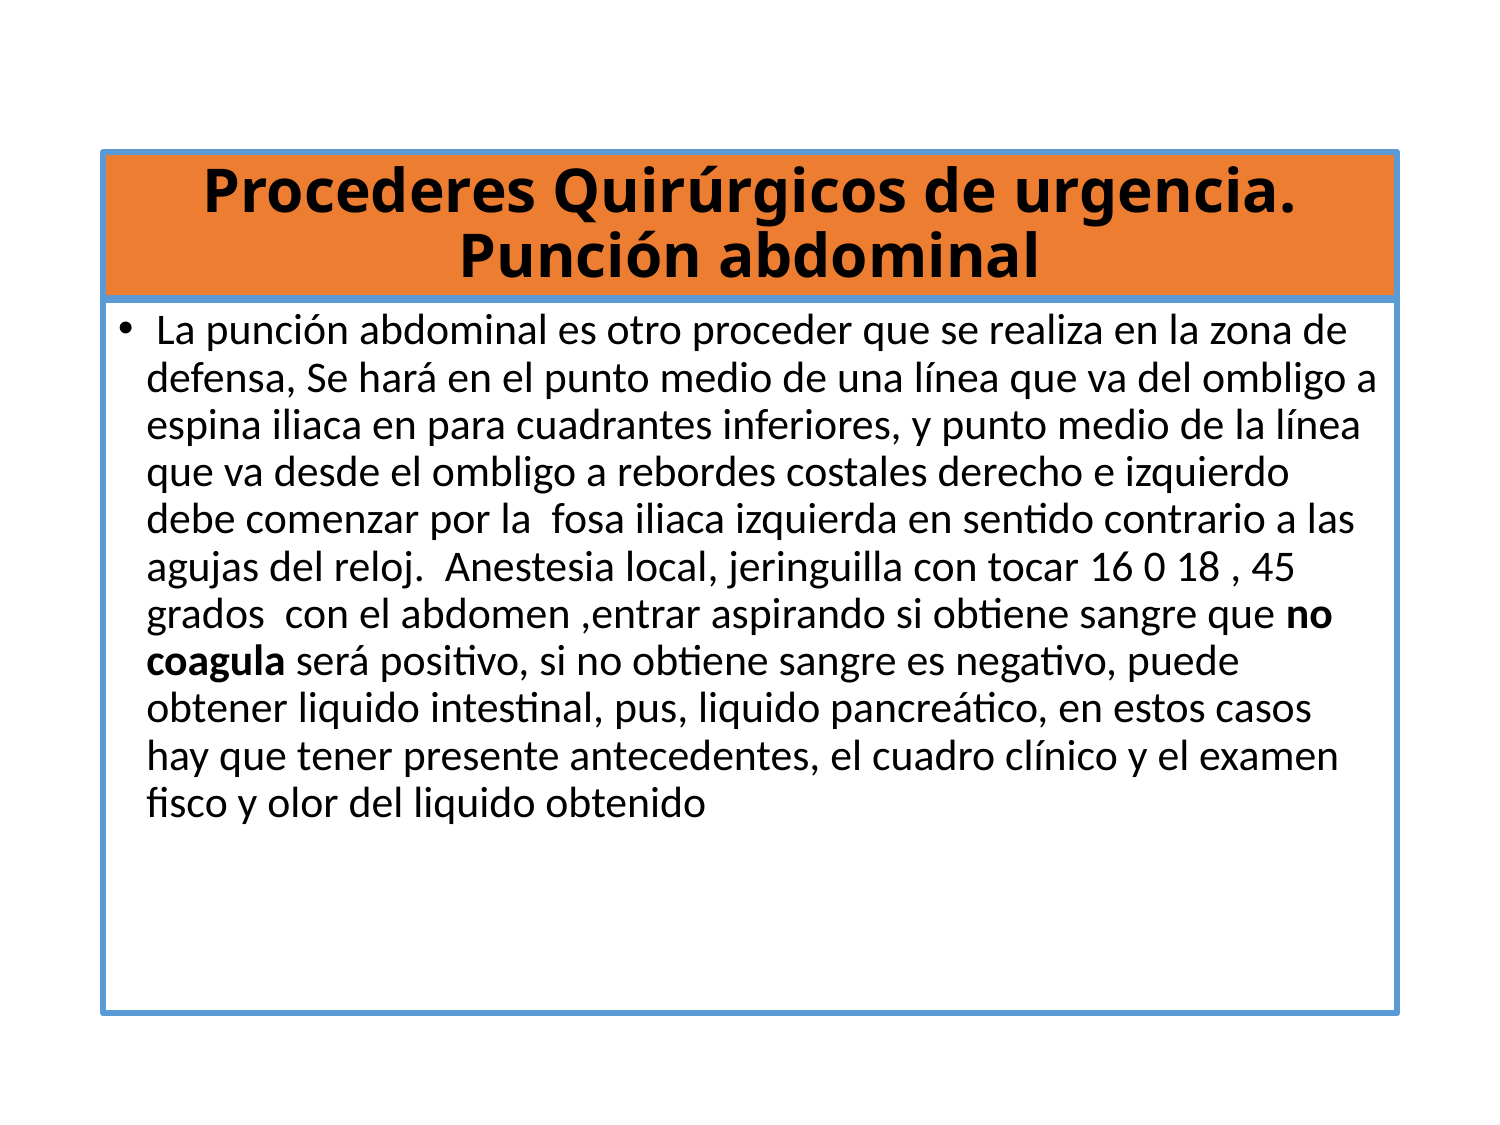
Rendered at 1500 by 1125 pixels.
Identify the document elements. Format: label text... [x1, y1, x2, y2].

title Procederes Quirúrgicos de urgencia. Punción abdominal [103, 152, 1397, 299]
list La punción abdominal es otro proceder que se realiza en la zona de defensa, Se hará en el punto medio de una línea que va del ombligo a espina iliaca en para cuadrantes inferiores, y punto medio de la línea que va desde el ombligo a rebordes costales derecho e izquierdo debe comenzar por la fosa iliaca izquierda en sentido contrario a las agujas del reloj. Anestesia local, jeringuilla con tocar 16 0 18 , 45 grados con el abdomen ,entrar aspirando si obtiene sangre que no coagula será positivo, si no obtiene sangre es negativo, puede obtener liquido intestinal, pus, liquido pancreático, en estos casos hay que tener presente antecedentes, el cuadro clínico y el examen fisco y olor del liquido obtenido [103, 299, 1397, 1014]
